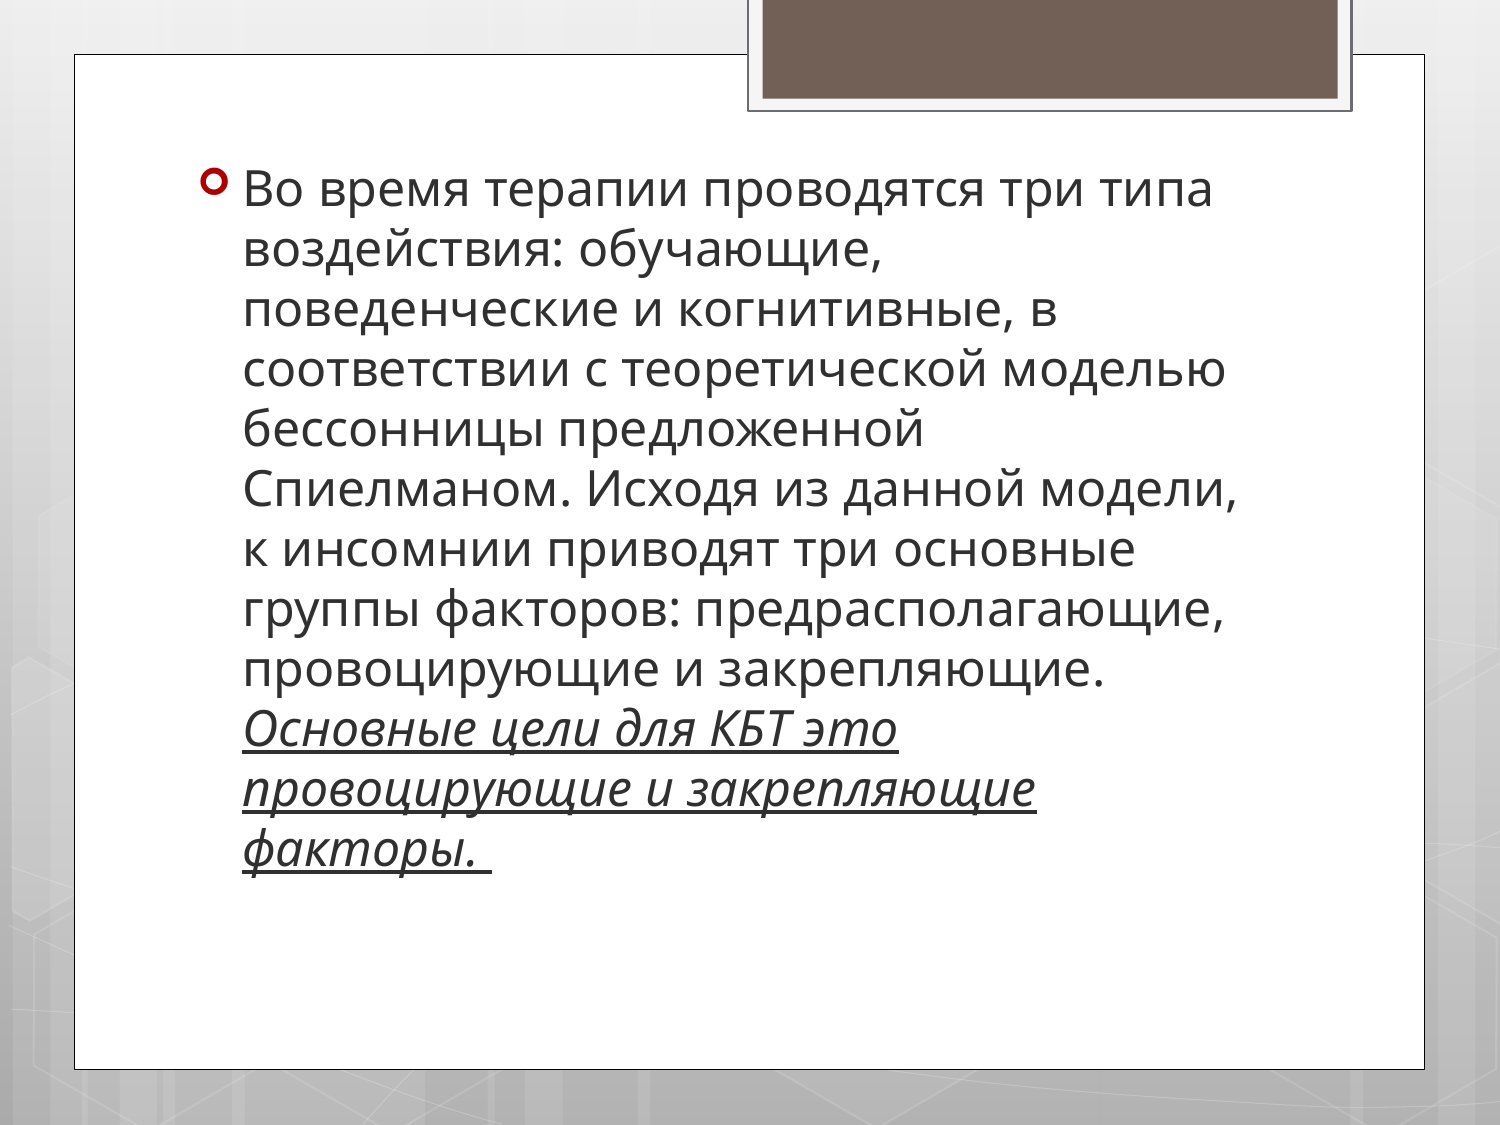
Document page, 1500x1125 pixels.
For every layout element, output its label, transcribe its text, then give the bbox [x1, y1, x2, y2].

list Во время терапии проводятся три типа воздействия: обучающие, поведенческие и когнитивные, в соответствии с теоретической моделью бессонницы предложенной Спиелманом. Исходя из данной модели, к инсомнии приводят три основные группы факторов: предрасполагающие, провоцирующие и закрепляющие. Основные цели для КБТ это провоцирующие и закрепляющие факторы. [171, 149, 1283, 957]
